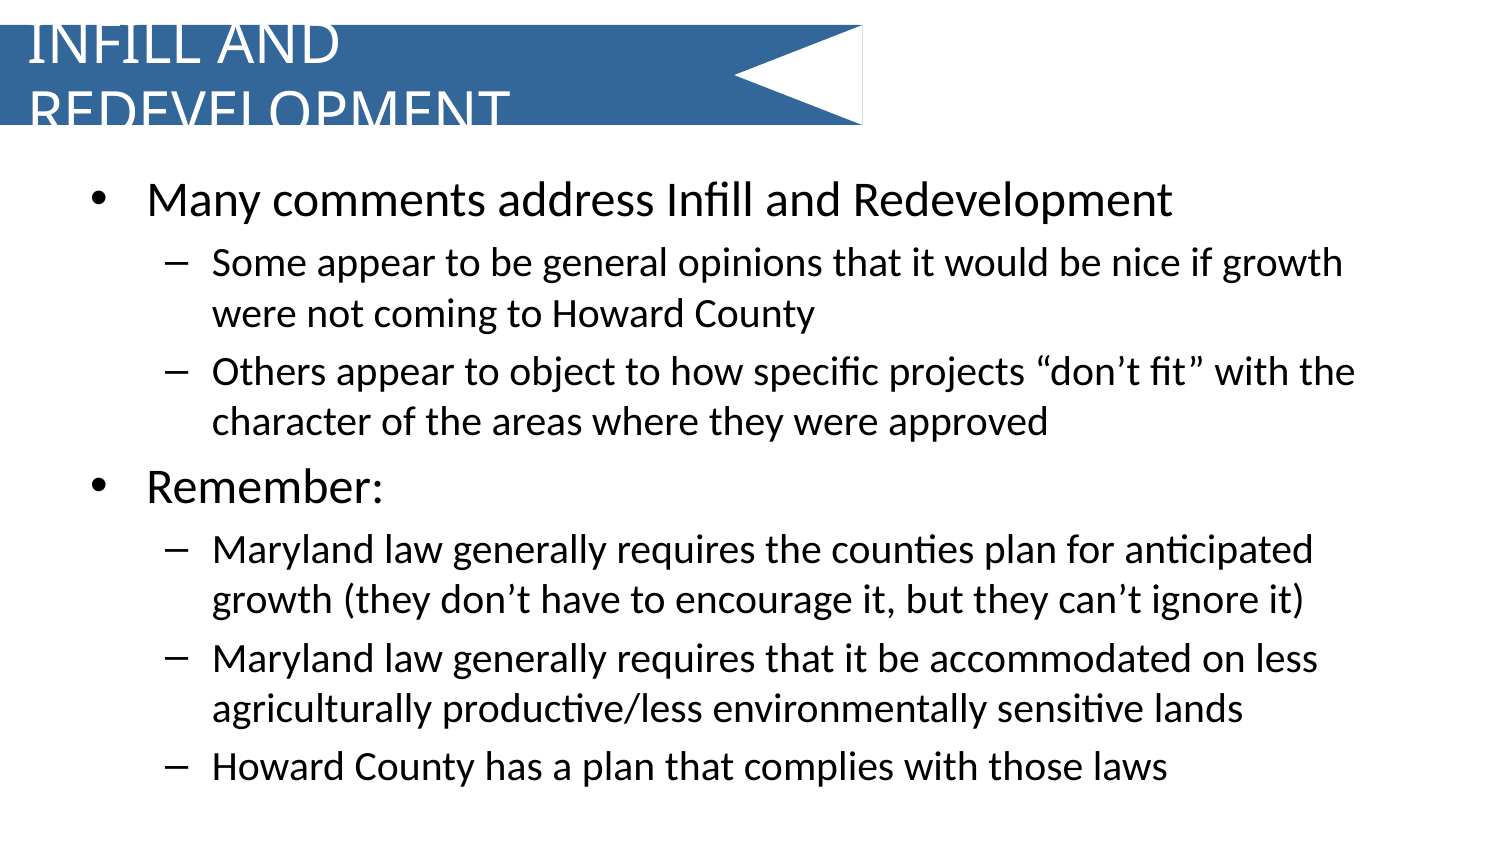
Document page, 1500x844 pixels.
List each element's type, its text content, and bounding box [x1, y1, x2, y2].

list Many comments address Infill and Redevelopment Some appear to be general opinions that it would be nice if growth were not coming to Howard County Others appear to object to how specific projects “don’t fit” with the character of the areas where they were approved Remember: Maryland law generally requires the counties plan for anticipated growth (they don’t have to encourage it, but they can’t ignore it) Maryland law generally requires that it be accommodated on less agriculturally productive/less environmentally sensitive lands Howard County has a plan that complies with those laws [75, 159, 1425, 810]
title INFILL AND REDEVELOPMENT [12, 24, 735, 125]
